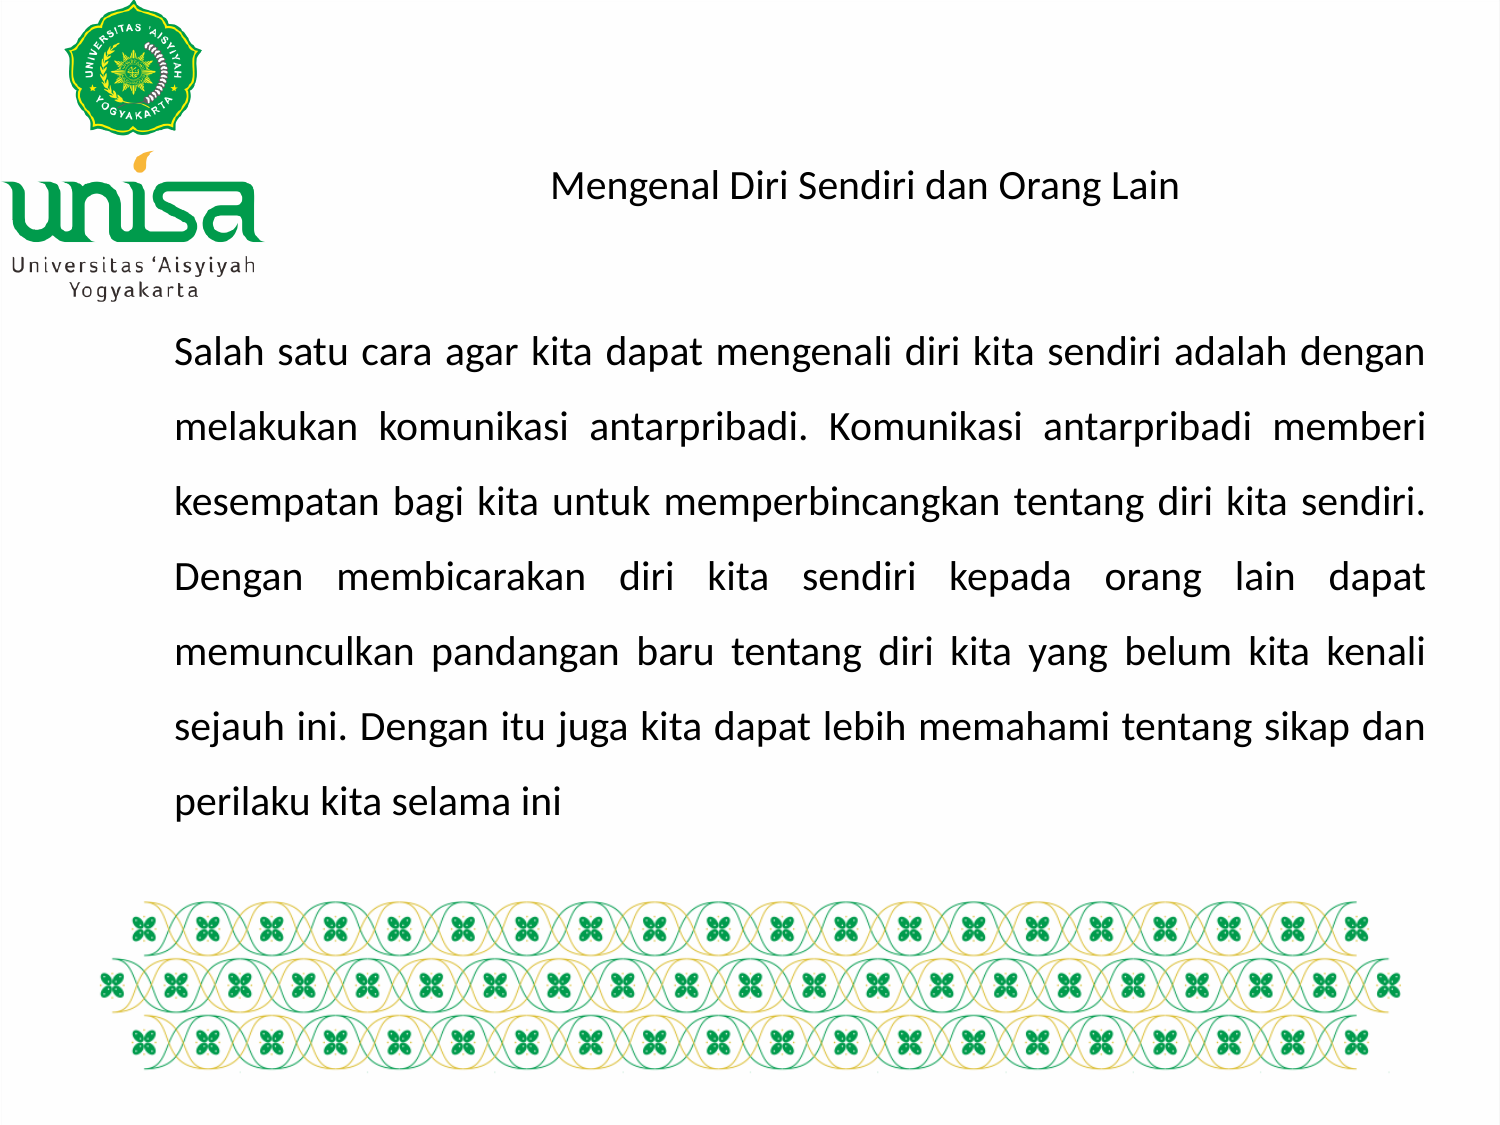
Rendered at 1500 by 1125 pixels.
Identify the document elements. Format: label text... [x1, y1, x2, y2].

text_box Mengenal Diri Sendiri dan Orang Lain [270, 150, 1466, 216]
picture [0, 0, 1500, 1125]
text_box Salah satu cara agar kita dapat mengenali diri kita sendiri adalah dengan melakukan komunikasi antarpribadi. Komunikasi antarpribadi memberi kesempatan bagi kita untuk memperbincangkan tentang diri kita sendiri. Dengan membicarakan diri kita sendiri kepada orang lain dapat memunculkan pandangan baru tentang diri kita yang belum kita kenali sejauh ini. Dengan itu juga kita dapat lebih memahami tentang sikap dan perilaku kita selama ini [159, 291, 1442, 832]
